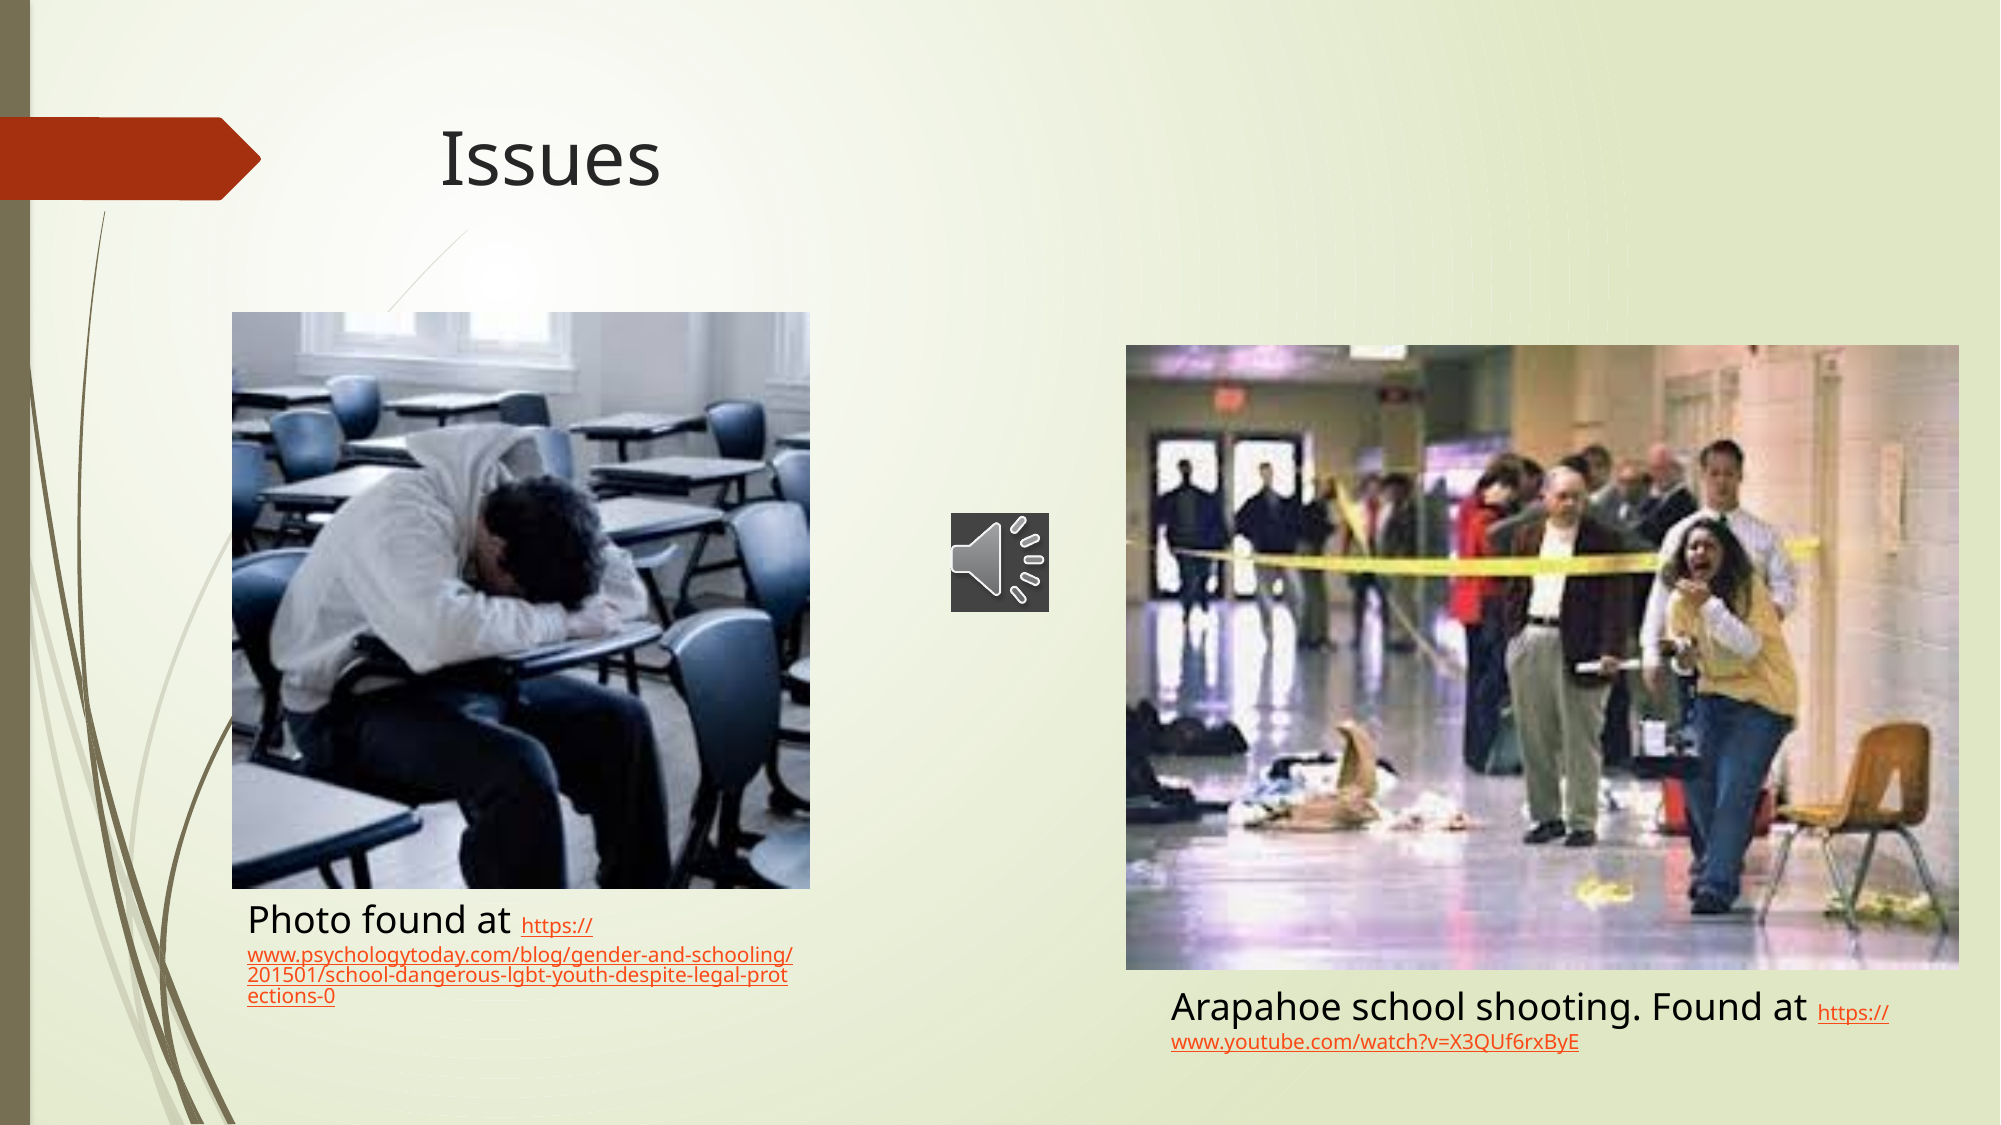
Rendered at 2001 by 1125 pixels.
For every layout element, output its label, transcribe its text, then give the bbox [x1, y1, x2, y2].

picture [1125, 345, 1960, 970]
picture [949, 512, 1051, 613]
picture [232, 312, 810, 890]
text_box Arapahoe school shooting. Found at https://www.youtube.com/watch?v=X3QUf6rxByE [1156, 978, 1953, 1109]
text_box Photo found at https://www.psychologytoday.com/blog/gender-and-schooling/201501/school-dangerous-lgbt-youth-despite-legal-protections-0 [232, 896, 810, 1022]
title Issues [425, 102, 1888, 313]
